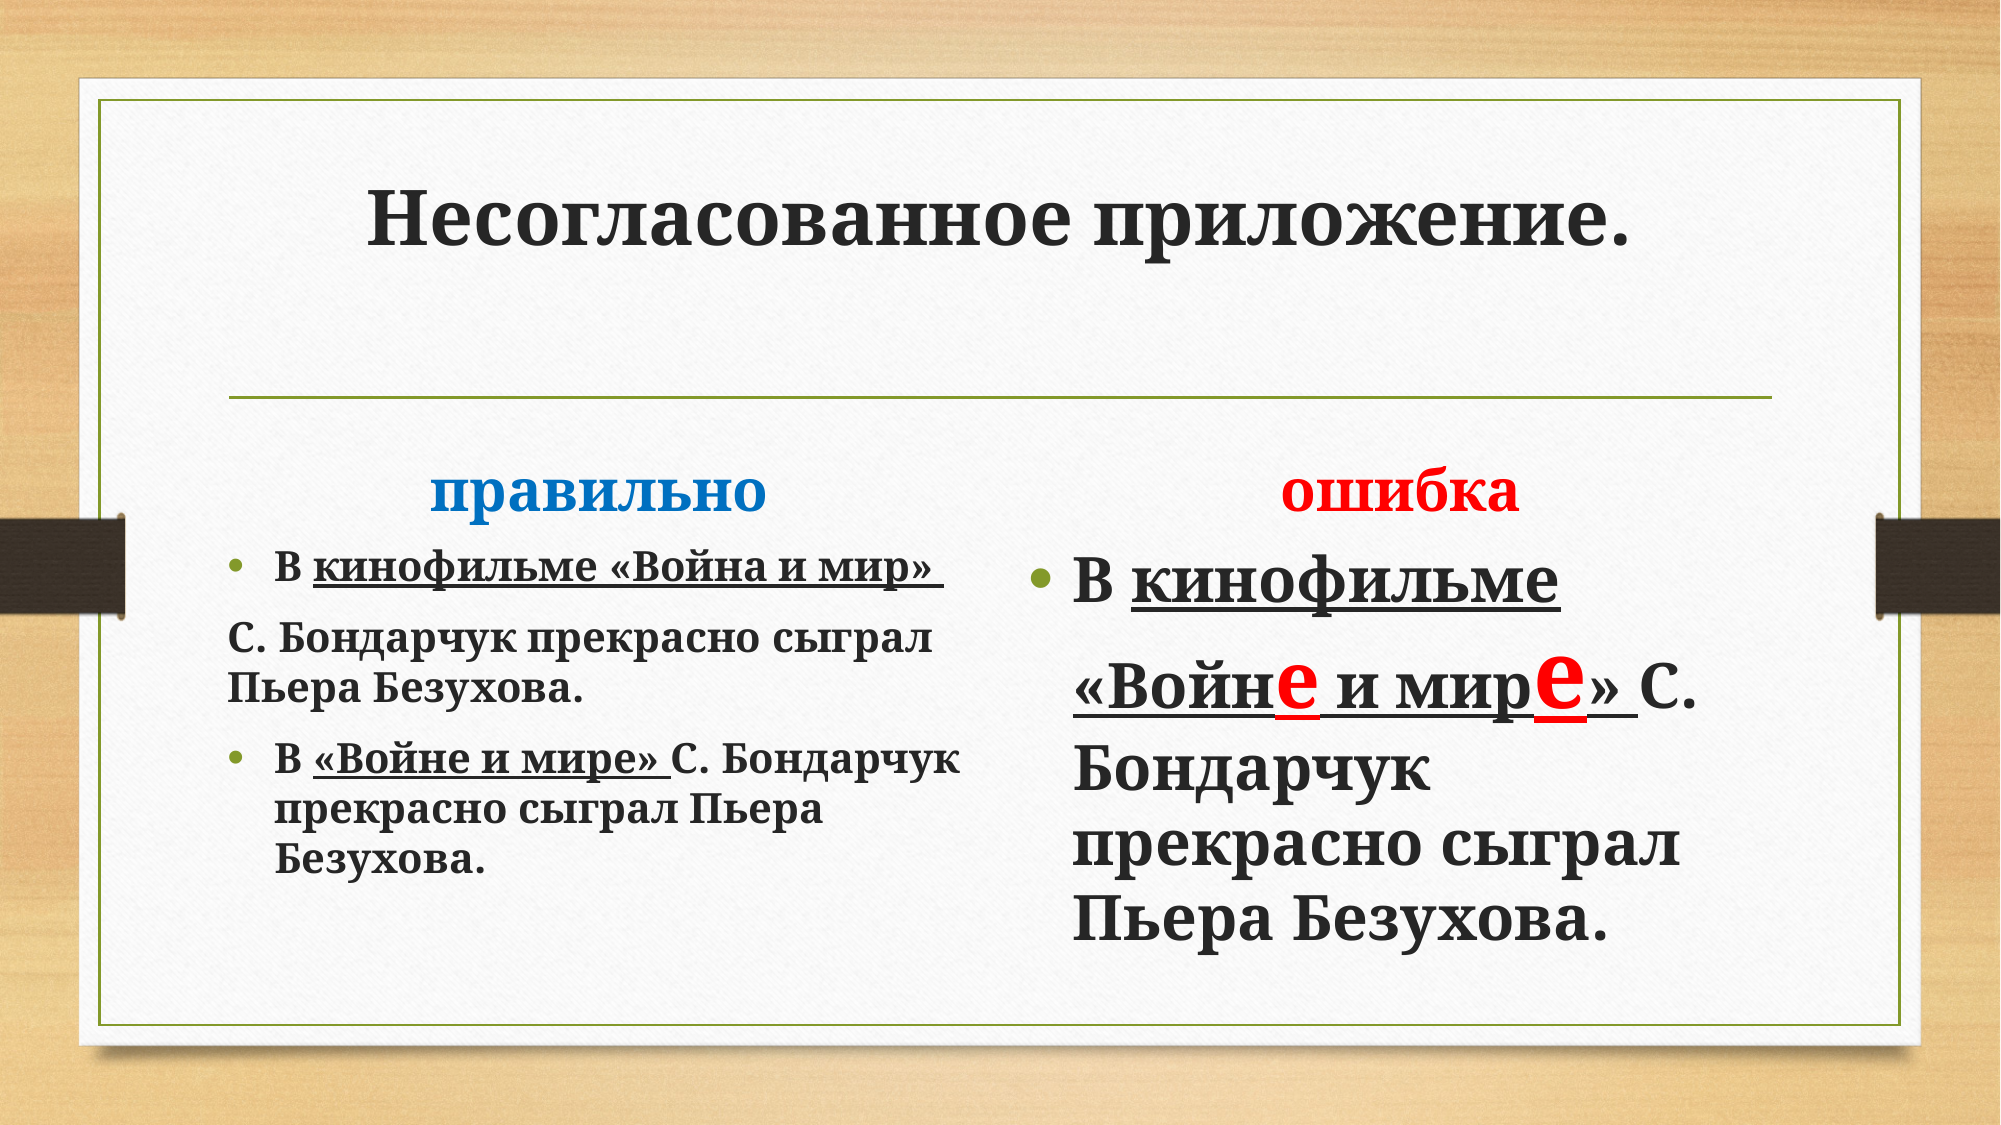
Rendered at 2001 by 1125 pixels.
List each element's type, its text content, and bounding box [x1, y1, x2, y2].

title Несогласованное приложение. [212, 161, 1788, 362]
list В кинофильме «Войне и мире» С. Бондарчук прекрасно сыграл Пьера Безухова. [1013, 532, 1788, 964]
list ошибка [1013, 436, 1788, 531]
list правильно [212, 436, 987, 531]
picture [0, 0, 2001, 1125]
list В кинофильме «Война и мир» С. Бондарчук прекрасно сыграл Пьера Безухова. В «Войне и мире» С. Бондарчук прекрасно сыграл Пьера Безухова. [212, 532, 987, 964]
